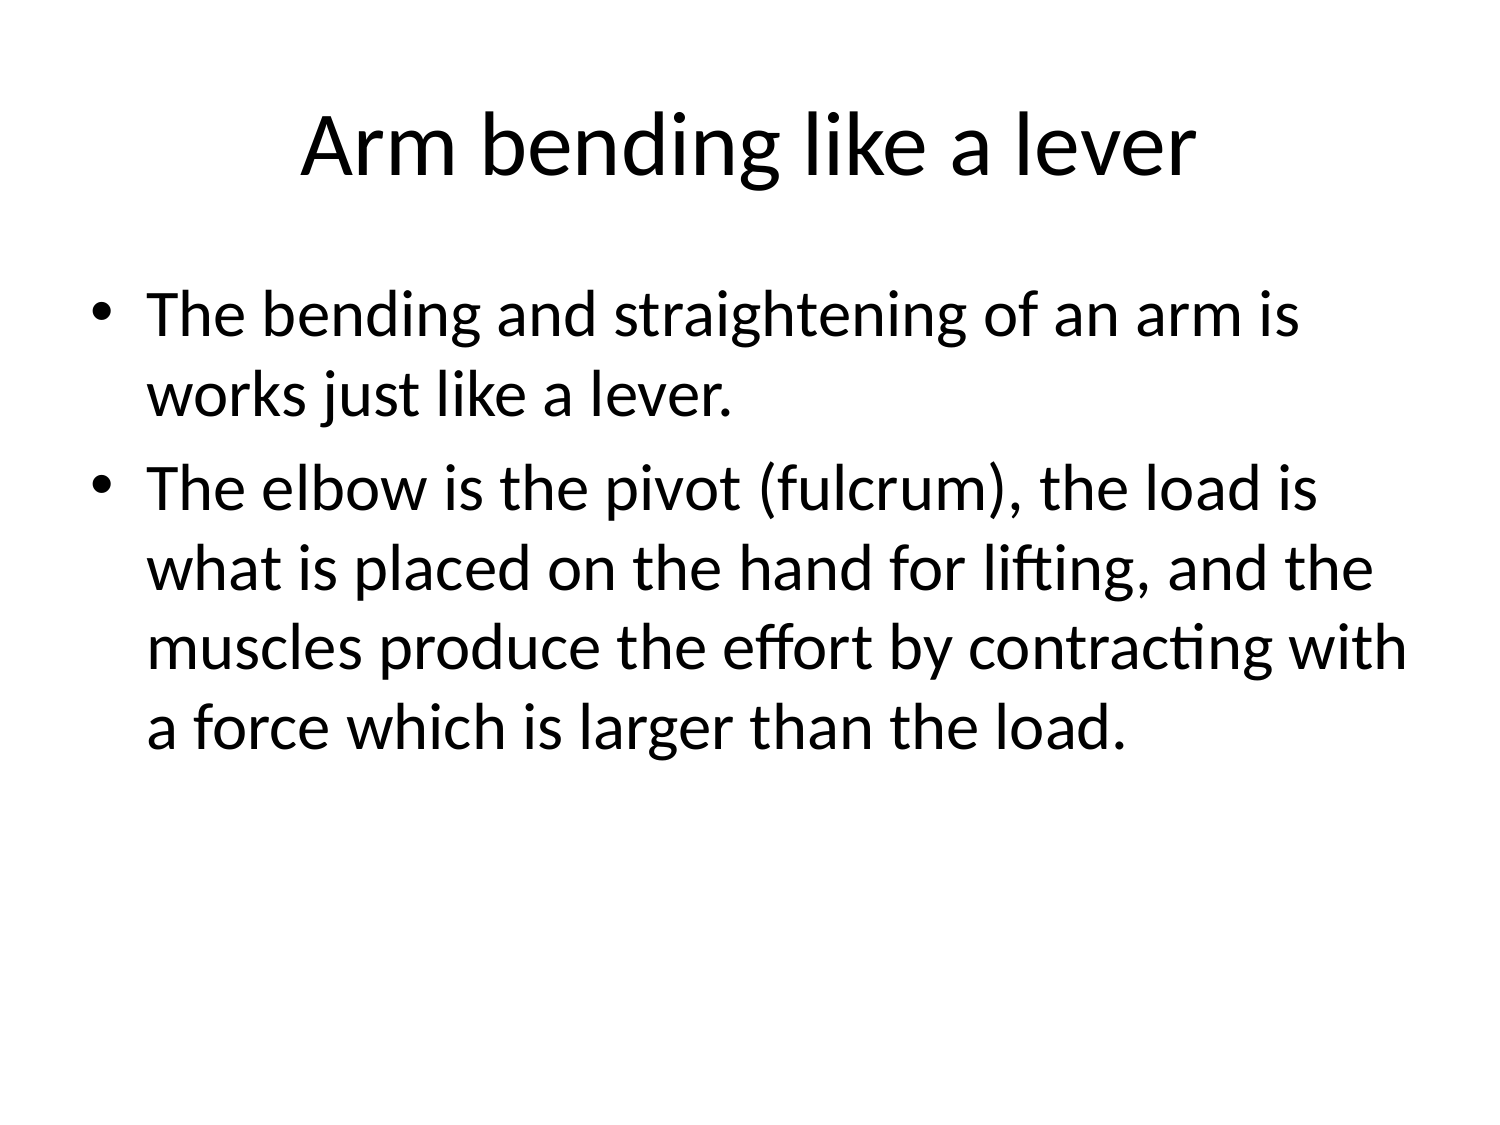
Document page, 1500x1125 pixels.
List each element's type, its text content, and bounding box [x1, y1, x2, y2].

list The bending and straightening of an arm is works just like a lever. The elbow is the pivot (fulcrum), the load is what is placed on the hand for lifting, and the muscles produce the effort by contracting with a force which is larger than the load. [75, 262, 1425, 1005]
title Arm bending like a lever [75, 45, 1425, 233]
